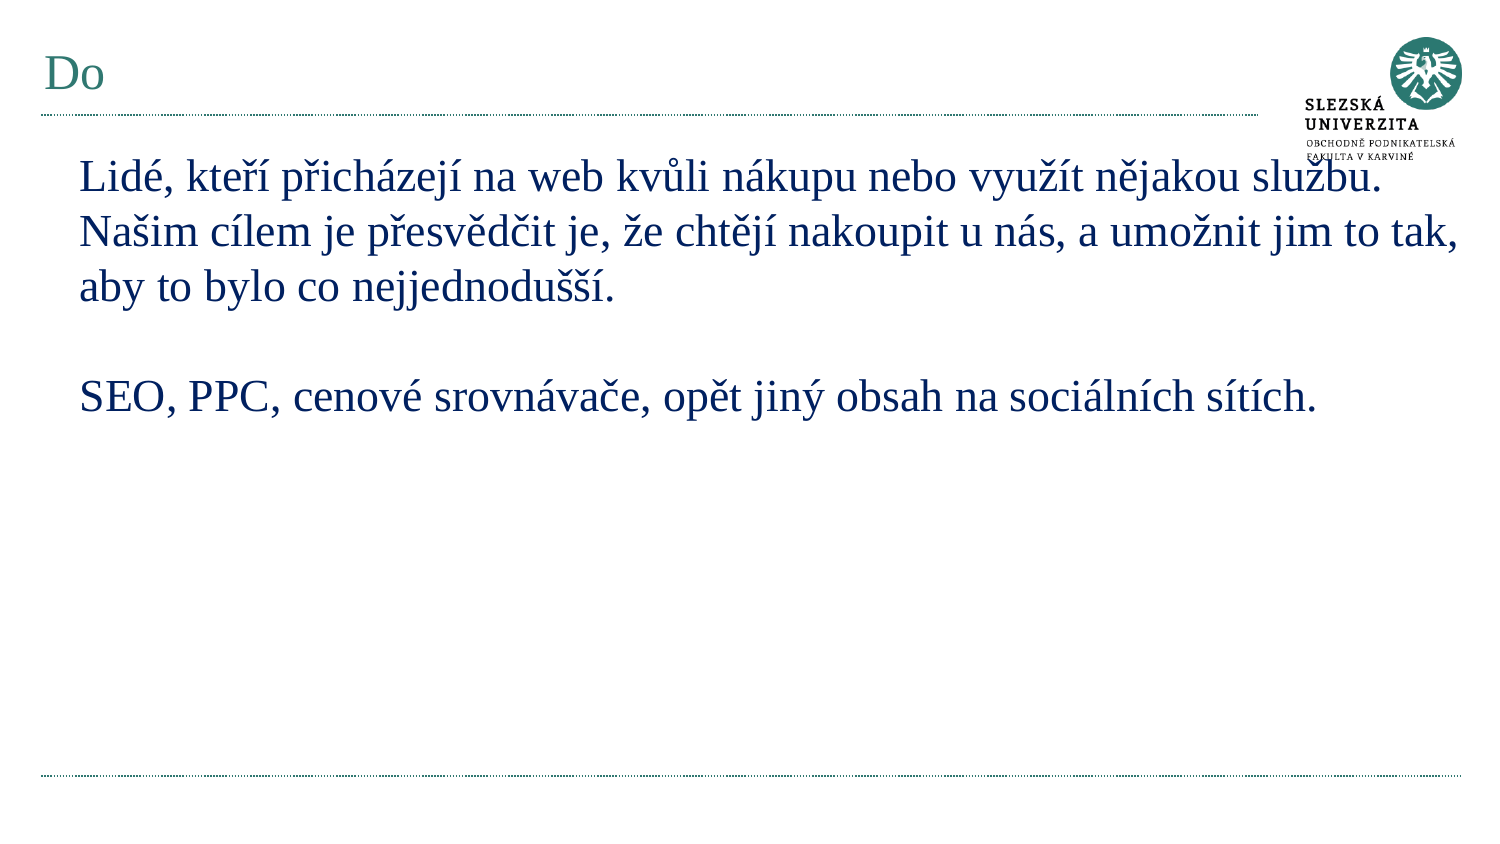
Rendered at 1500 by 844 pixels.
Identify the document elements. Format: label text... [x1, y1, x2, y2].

title Do [29, 32, 750, 116]
list Lidé, kteří přicházejí na web kvůli nákupu nebo využít nějakou službu. Našim cílem je přesvědčit je, že chtějí nakoupit u nás, a umožnit jim to tak, aby to bylo co nejjednodušší. SEO, PPC, cenové srovnávače, opět jiný obsah na sociálních sítích. [64, 138, 1483, 635]
picture [1305, 37, 1462, 138]
